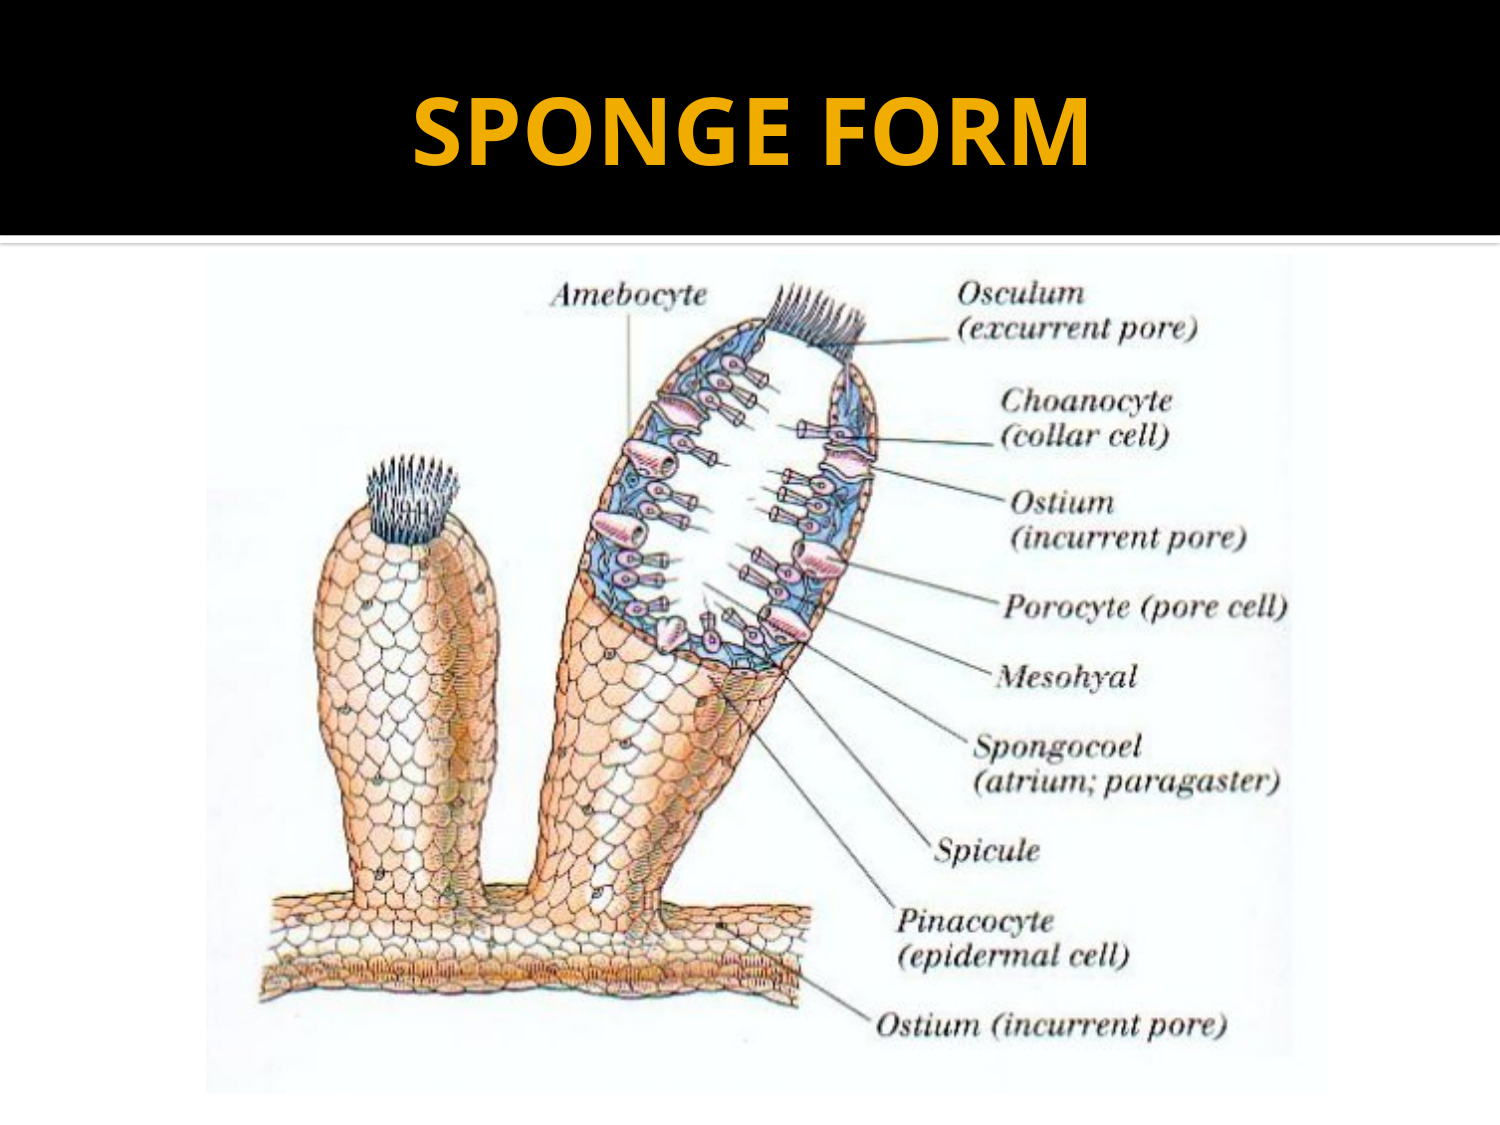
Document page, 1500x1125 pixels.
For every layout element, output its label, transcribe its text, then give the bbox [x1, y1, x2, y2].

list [206, 254, 1329, 1094]
title SPONGE FORM [75, 25, 1425, 231]
